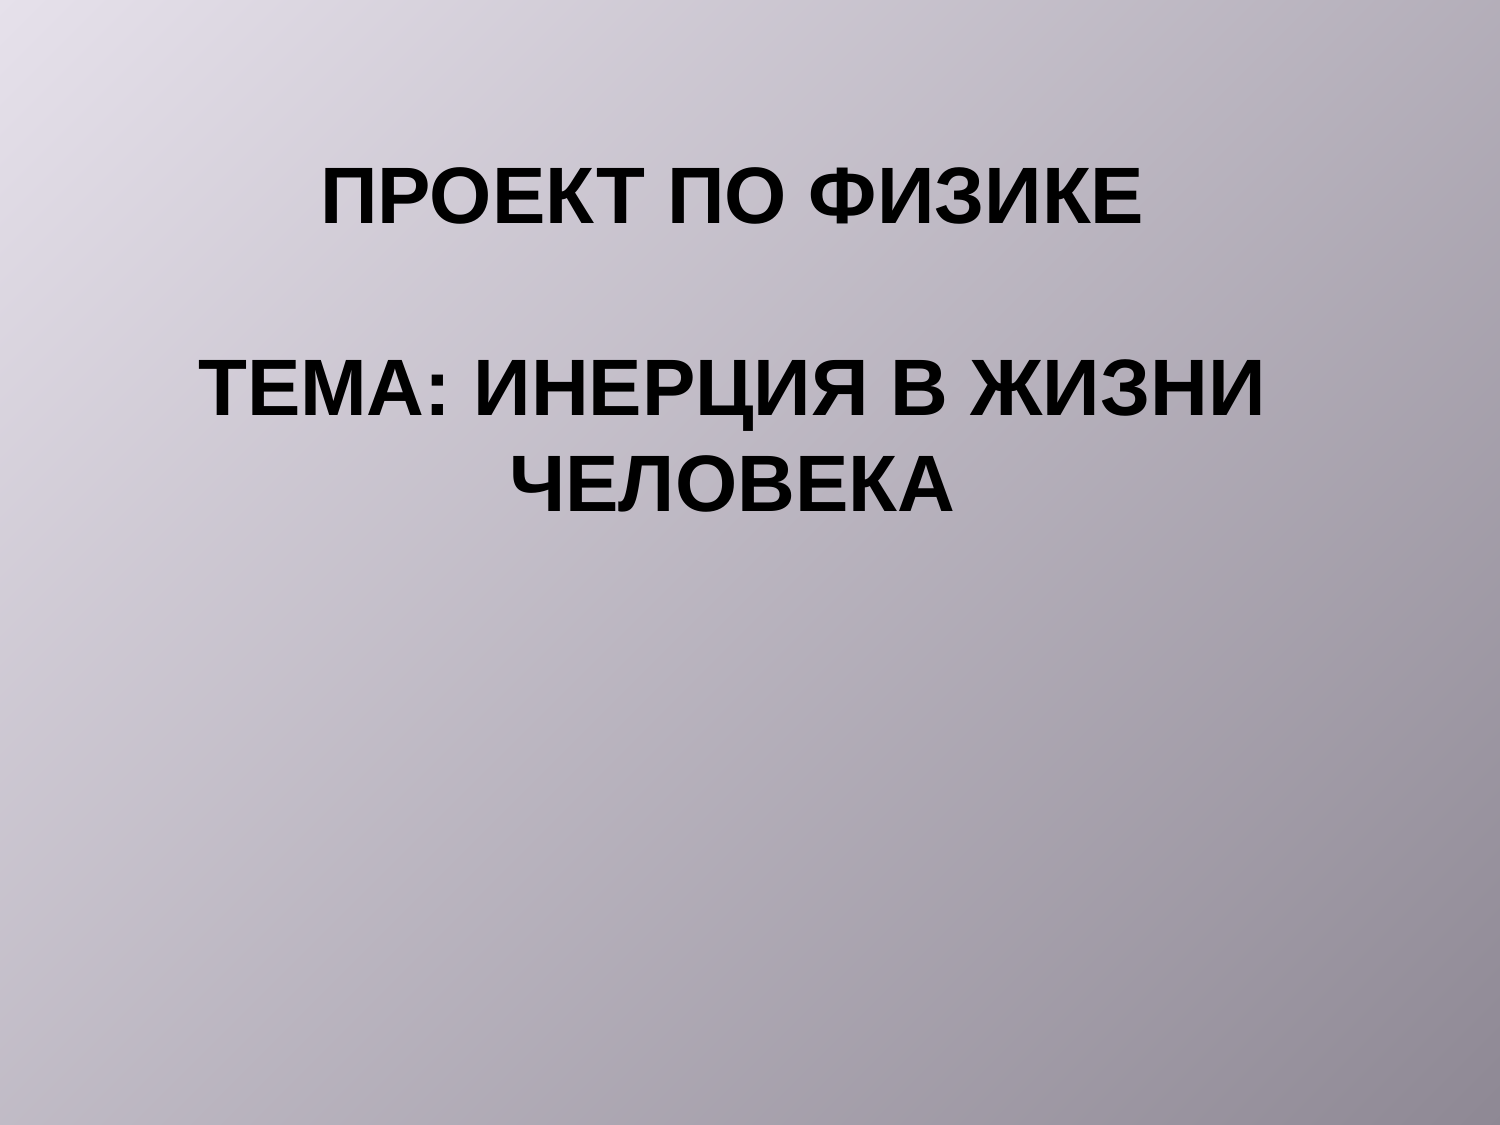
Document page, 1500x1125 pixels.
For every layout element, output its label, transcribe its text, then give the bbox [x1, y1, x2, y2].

title Проект по физике Тема: Инерция в жизни человека [58, 140, 1407, 528]
